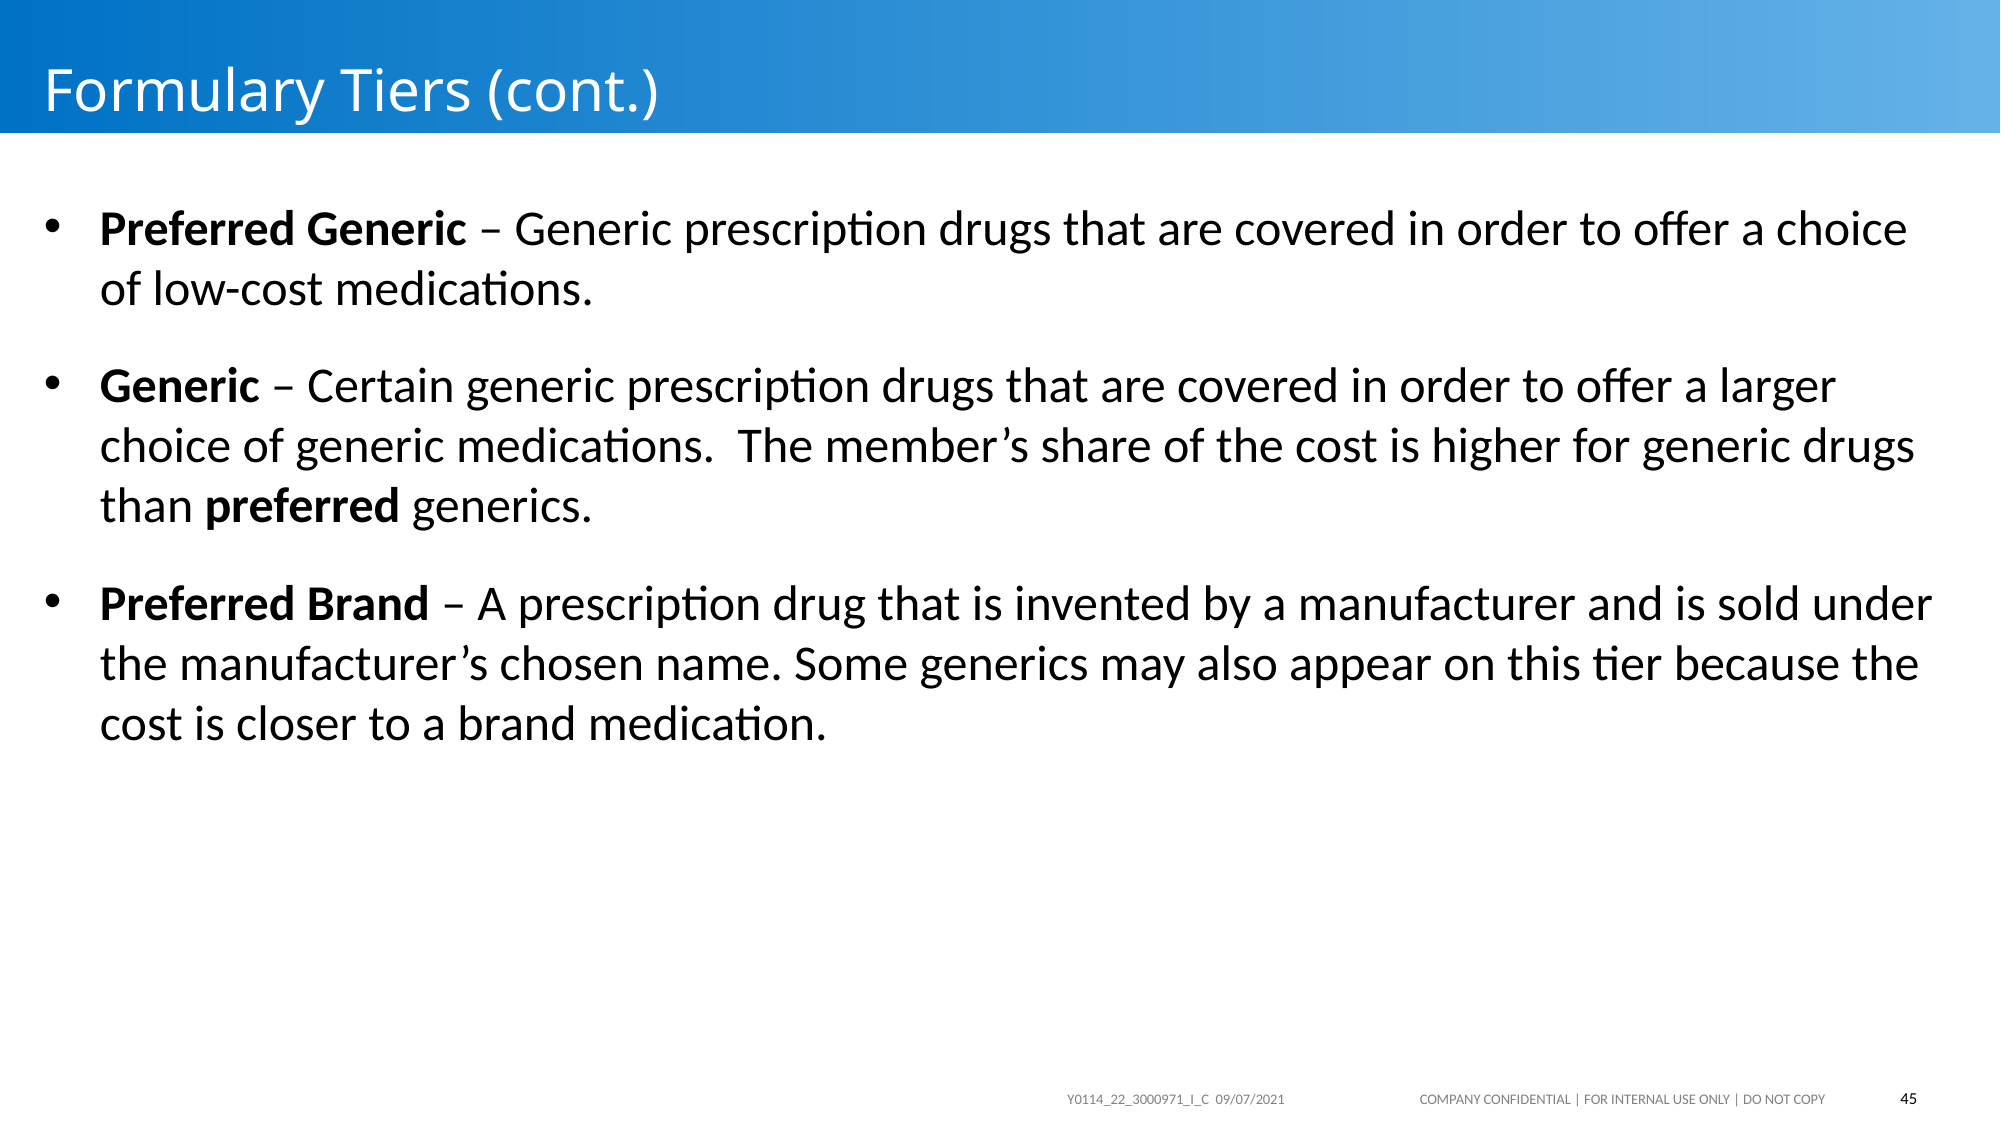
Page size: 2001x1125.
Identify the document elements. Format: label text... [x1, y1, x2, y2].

list Preferred Generic – Generic prescription drugs that are covered in order to offer a choice of low-cost medications. Generic – Certain generic prescription drugs that are covered in order to offer a larger choice of generic medications. The member’s share of the cost is higher for generic drugs than preferred generics. Preferred Brand – A prescription drug that is invented by a manufacturer and is sold under the manufacturer’s chosen name. Some generics may also appear on this tier because the cost is closer to a brand medication. [43, 187, 1953, 1024]
slide_number 45 [1851, 1075, 1933, 1122]
title Formulary Tiers (cont.) [43, 0, 1769, 132]
